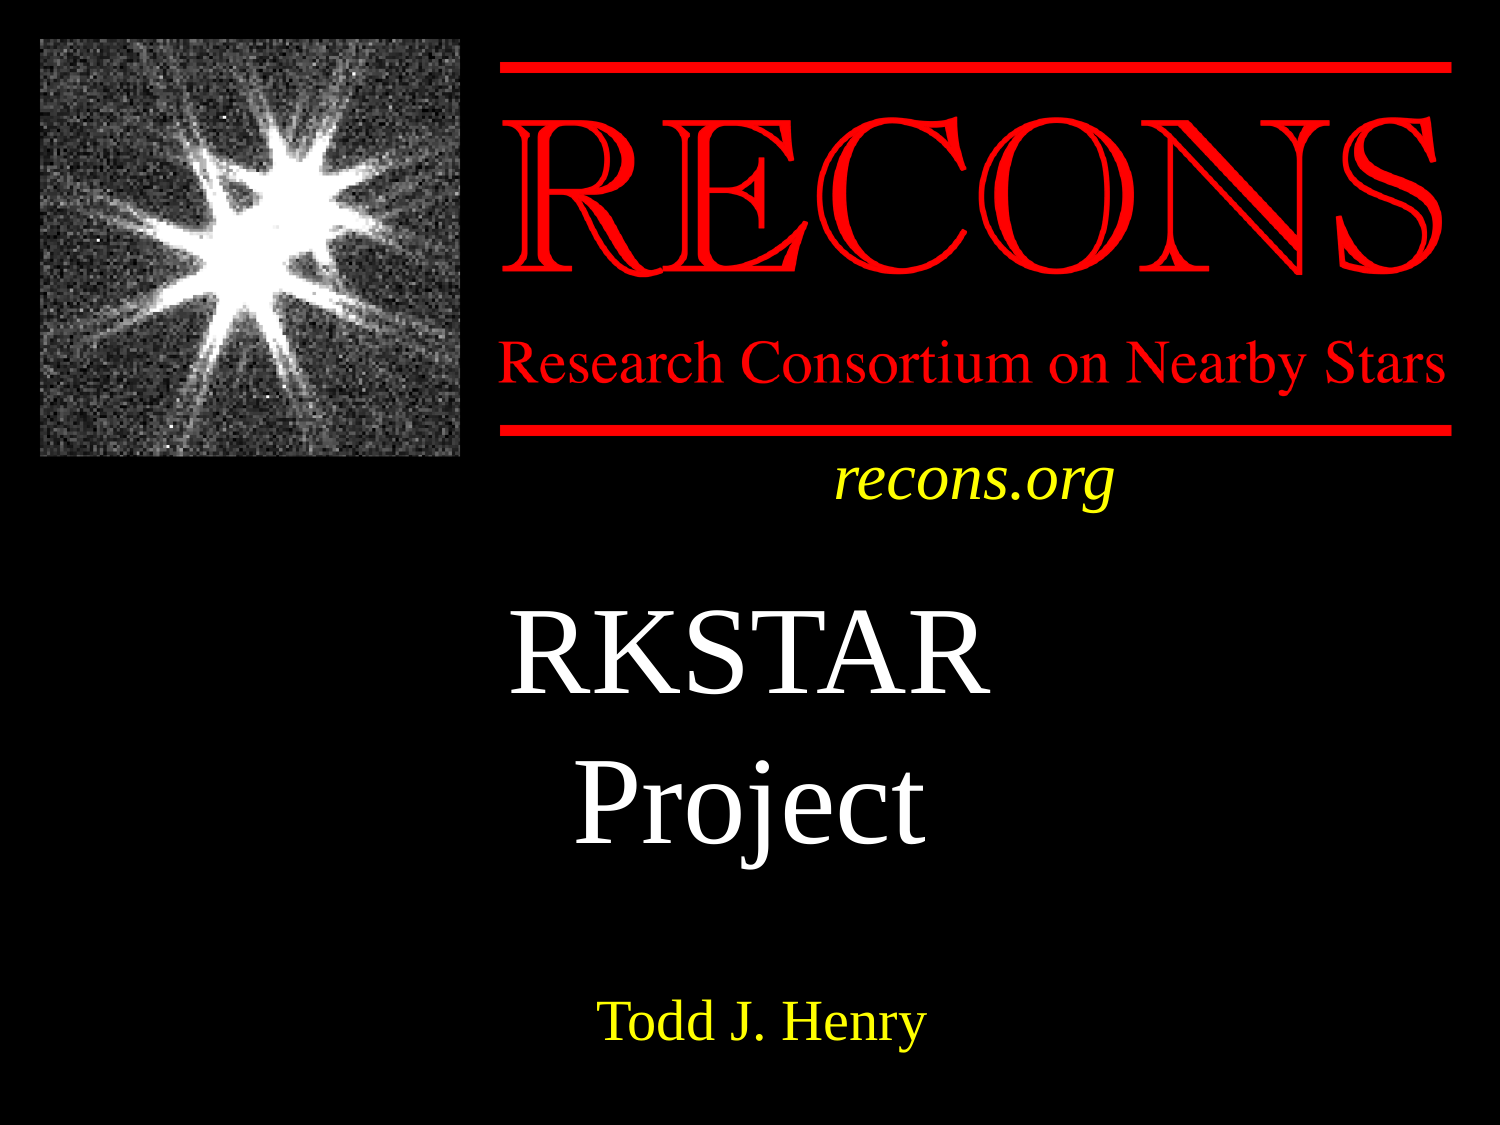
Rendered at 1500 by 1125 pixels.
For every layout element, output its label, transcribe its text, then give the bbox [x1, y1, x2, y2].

text_box recons.org [699, 505, 1250, 538]
picture [0, 0, 1500, 499]
title RKSTAR Project [5, 525, 1493, 913]
text_box Todd J. Henry [318, 975, 1206, 1088]
